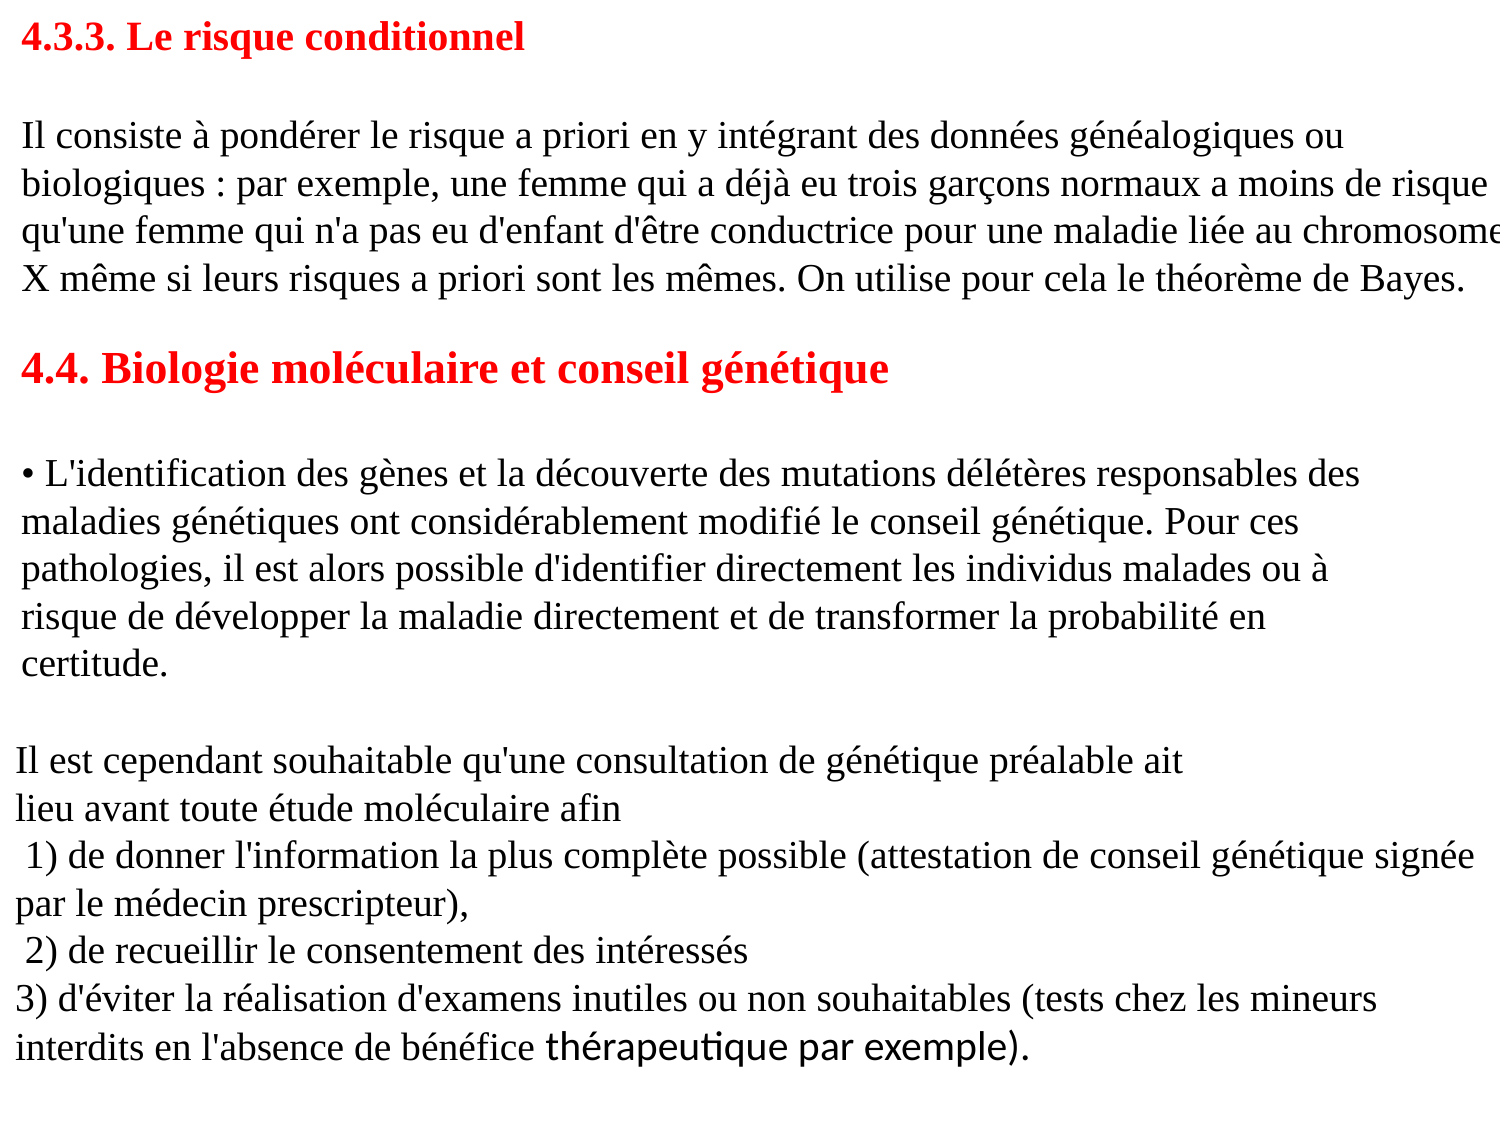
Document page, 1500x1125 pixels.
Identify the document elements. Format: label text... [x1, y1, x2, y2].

text_box 4.4. Biologie moléculaire et conseil génétique • L'identification des gènes et la découverte des mutations délétères responsables des maladies génétiques ont considérablement modifié le conseil génétique. Pour ces pathologies, il est alors possible d'identifier directement les individus malades ou à risque de développer la maladie directement et de transformer la probabilité en certitude. [5, 329, 1377, 693]
text_box 4.3.3. Le risque conditionnel Il consiste à pondérer le risque a priori en y intégrant des données généalogiques ou biologiques : par exemple, une femme qui a déjà eu trois garçons normaux a moins de risque qu'une femme qui n'a pas eu d'enfant d'être conductrice pour une maladie liée au chromosome X même si leurs risques a priori sont les mêmes. On utilise pour cela le théorème de Bayes. [6, 1, 1500, 307]
text_box Il est cependant souhaitable qu'une consultation de génétique préalable ait lieu avant toute étude moléculaire afin 1) de donner l'information la plus complète possible (attestation de conseil génétique signée par le médecin prescripteur), 2) de recueillir le consentement des intéressés 3) d'éviter la réalisation d'examens inutiles ou non souhaitables (tests chez les mineurs interdits en l'absence de bénéfice thérapeutique par exemple). [0, 726, 1500, 1125]
